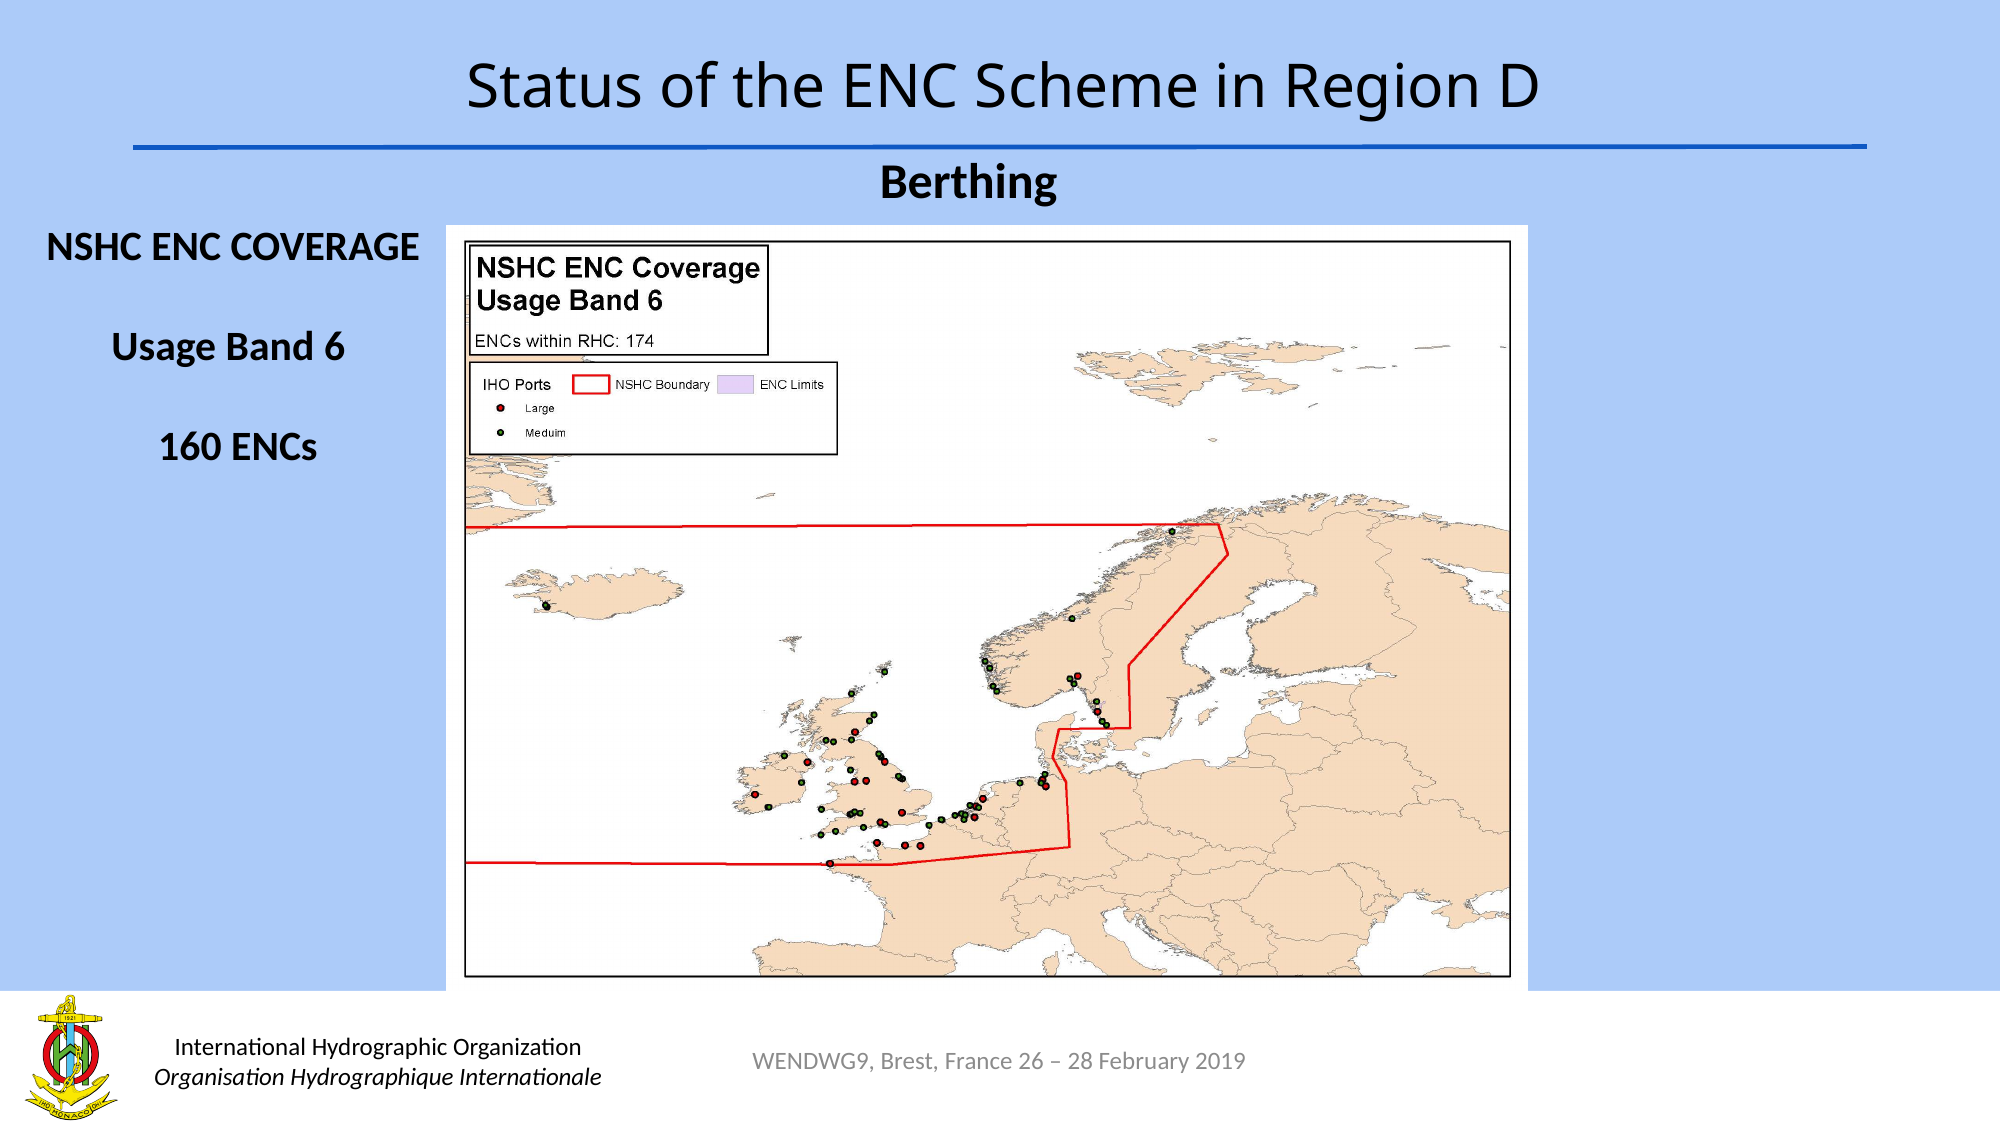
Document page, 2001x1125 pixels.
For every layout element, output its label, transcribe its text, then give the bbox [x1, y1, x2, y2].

list Berthing [864, 147, 1094, 204]
text_box NSHC ENC COVERAGE Usage Band 6 160 ENCs [31, 211, 445, 477]
title Status of the ENC Scheme in Region D [451, 36, 1579, 141]
footer WENDWG9, Brest, France 26 – 28 February 2019 [662, 1029, 1338, 1090]
picture [446, 225, 1528, 991]
picture [17, 990, 122, 1125]
